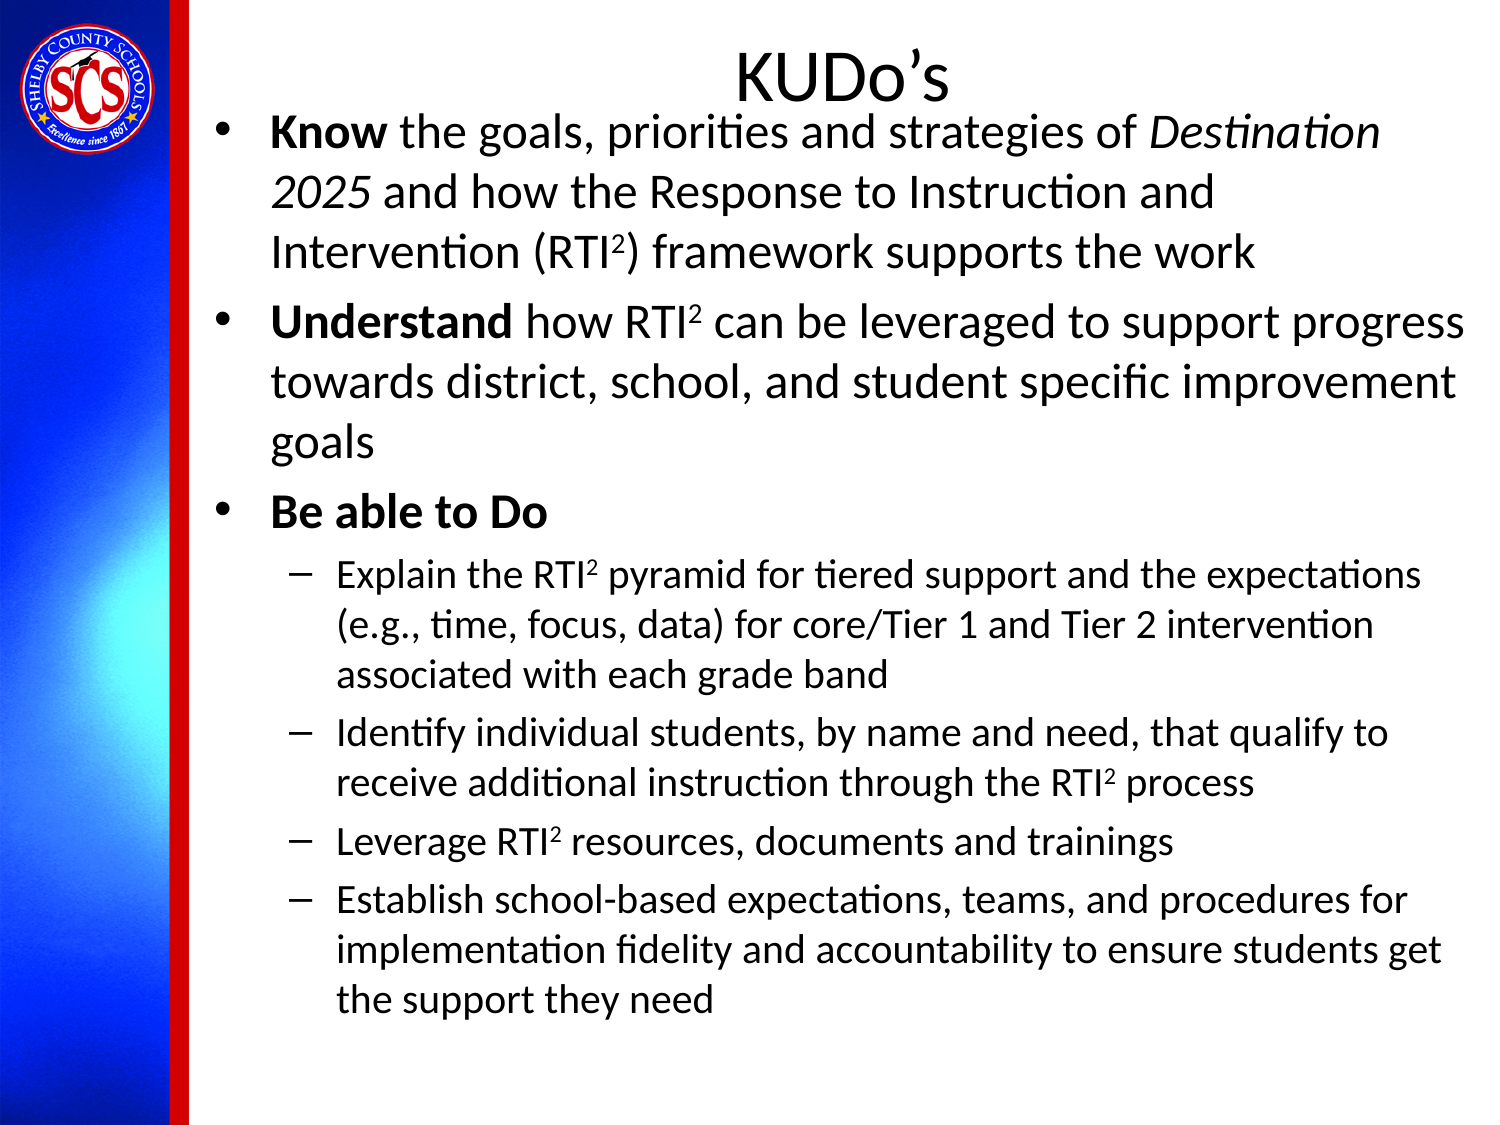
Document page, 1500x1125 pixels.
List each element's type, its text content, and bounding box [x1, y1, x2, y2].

title KUDo’s [237, 0, 1448, 90]
list Know the goals, priorities and strategies of Destination 2025 and how the Response to Instruction and Intervention (RTI2) framework supports the work Understand how RTI2 can be leveraged to support progress towards district, school, and student specific improvement goals Be able to Do Explain the RTI2 pyramid for tiered support and the expectations (e.g., time, focus, data) for core/Tier 1 and Tier 2 intervention associated with each grade band Identify individual students, by name and need, that qualify to receive additional instruction through the RTI2 process Leverage RTI2 resources, documents and trainings Establish school-based expectations, teams, and procedures for implementation fidelity and accountability to ensure students get the support they need [199, 90, 1487, 848]
picture [0, 0, 1500, 1125]
